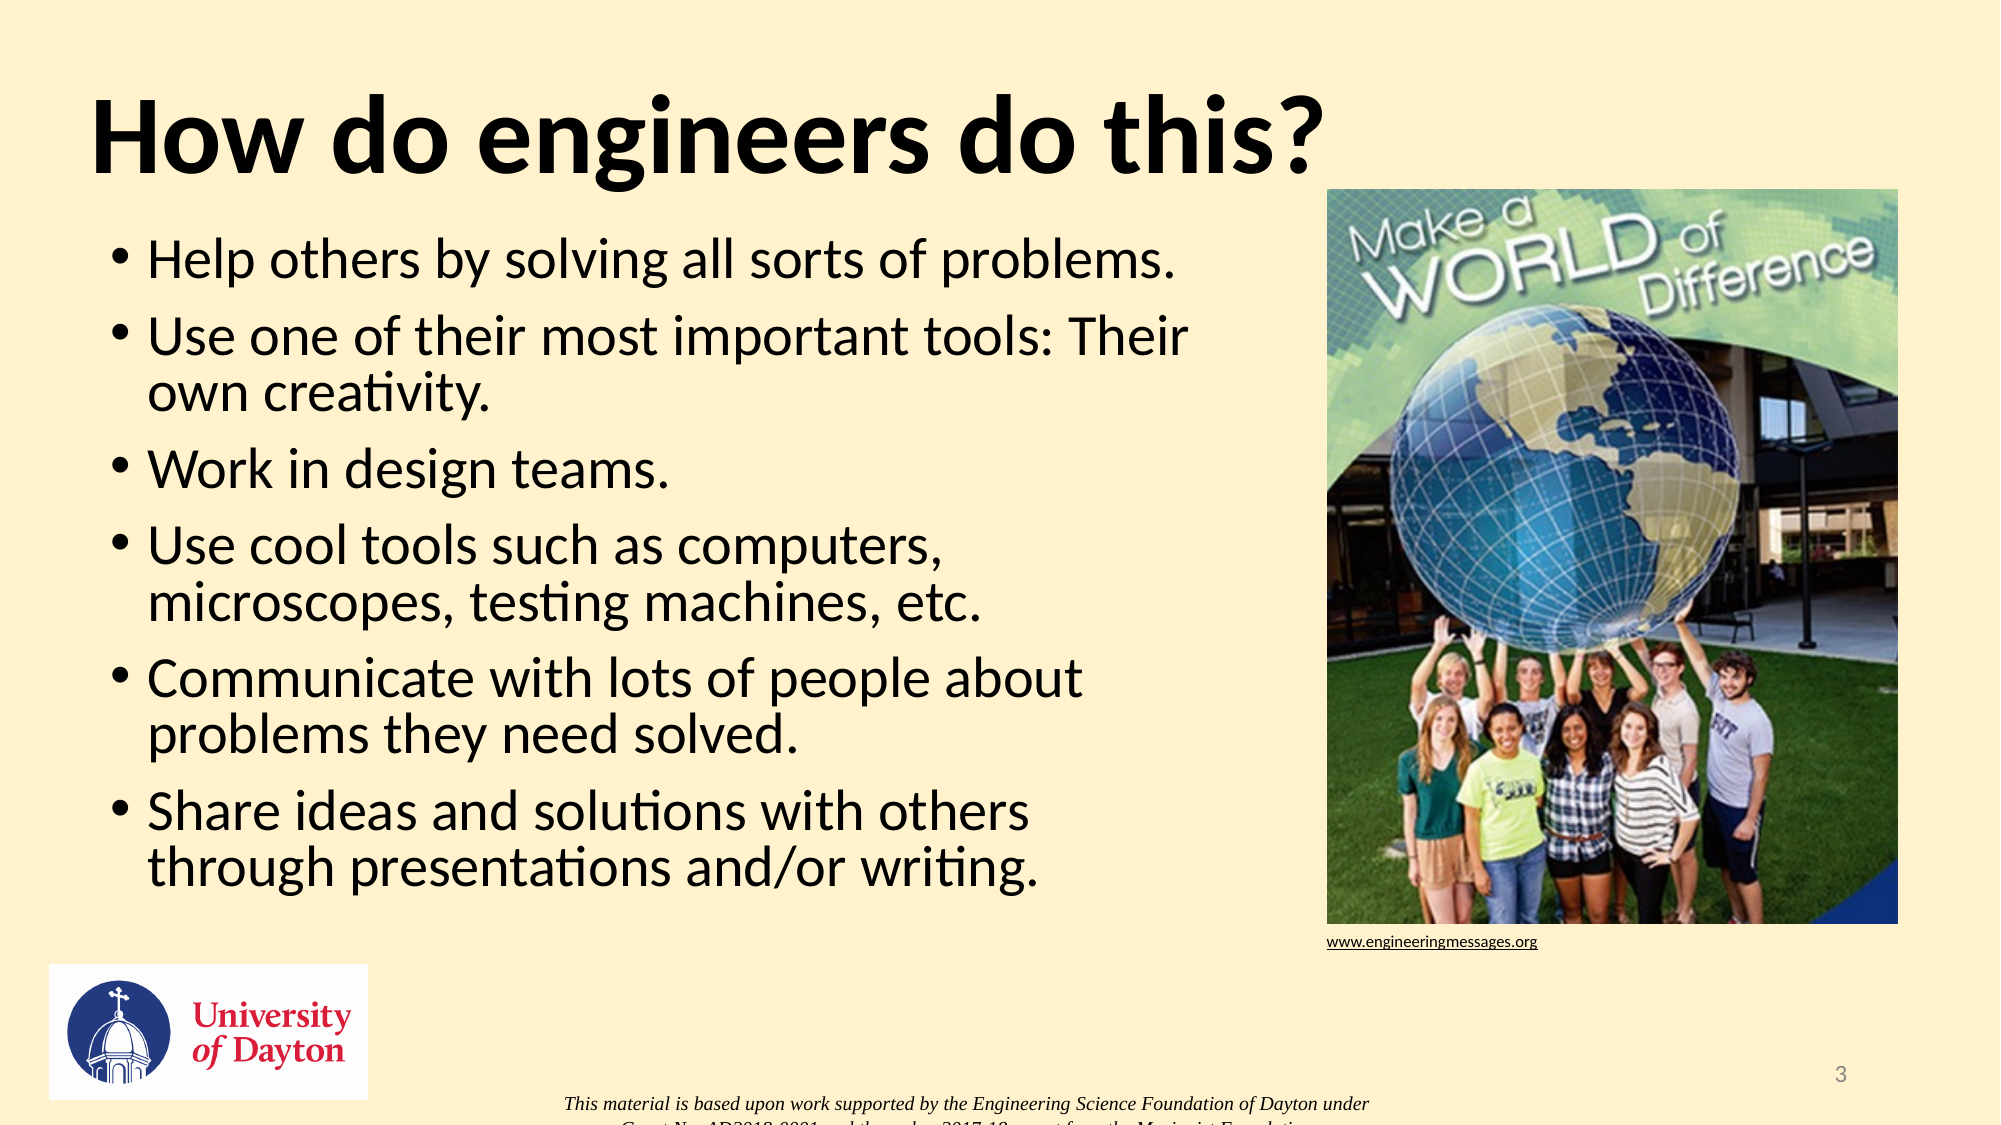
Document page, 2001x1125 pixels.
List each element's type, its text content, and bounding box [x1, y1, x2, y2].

picture [1326, 189, 1898, 924]
text_box www.engineeringmessages.org [1311, 923, 1561, 959]
title How do engineers do this? [75, 54, 1801, 219]
text_box This material is based upon work supported by the Engineering Science Foundation of Dayton under Grant No. AD2018-0001 and through a 2017-18 grant from the Marianist Foundation. [385, 1091, 1615, 1125]
picture [48, 963, 369, 1101]
text_box Help others by solving all sorts of problems. Use one of their most important tools: Their own creativity. Work in design teams. Use cool tools such as computers, microscopes, testing machines, etc. Communicate with lots of people about problems they need solved. Share ideas and solutions with others through presentations and/or writing. [94, 226, 1214, 1009]
